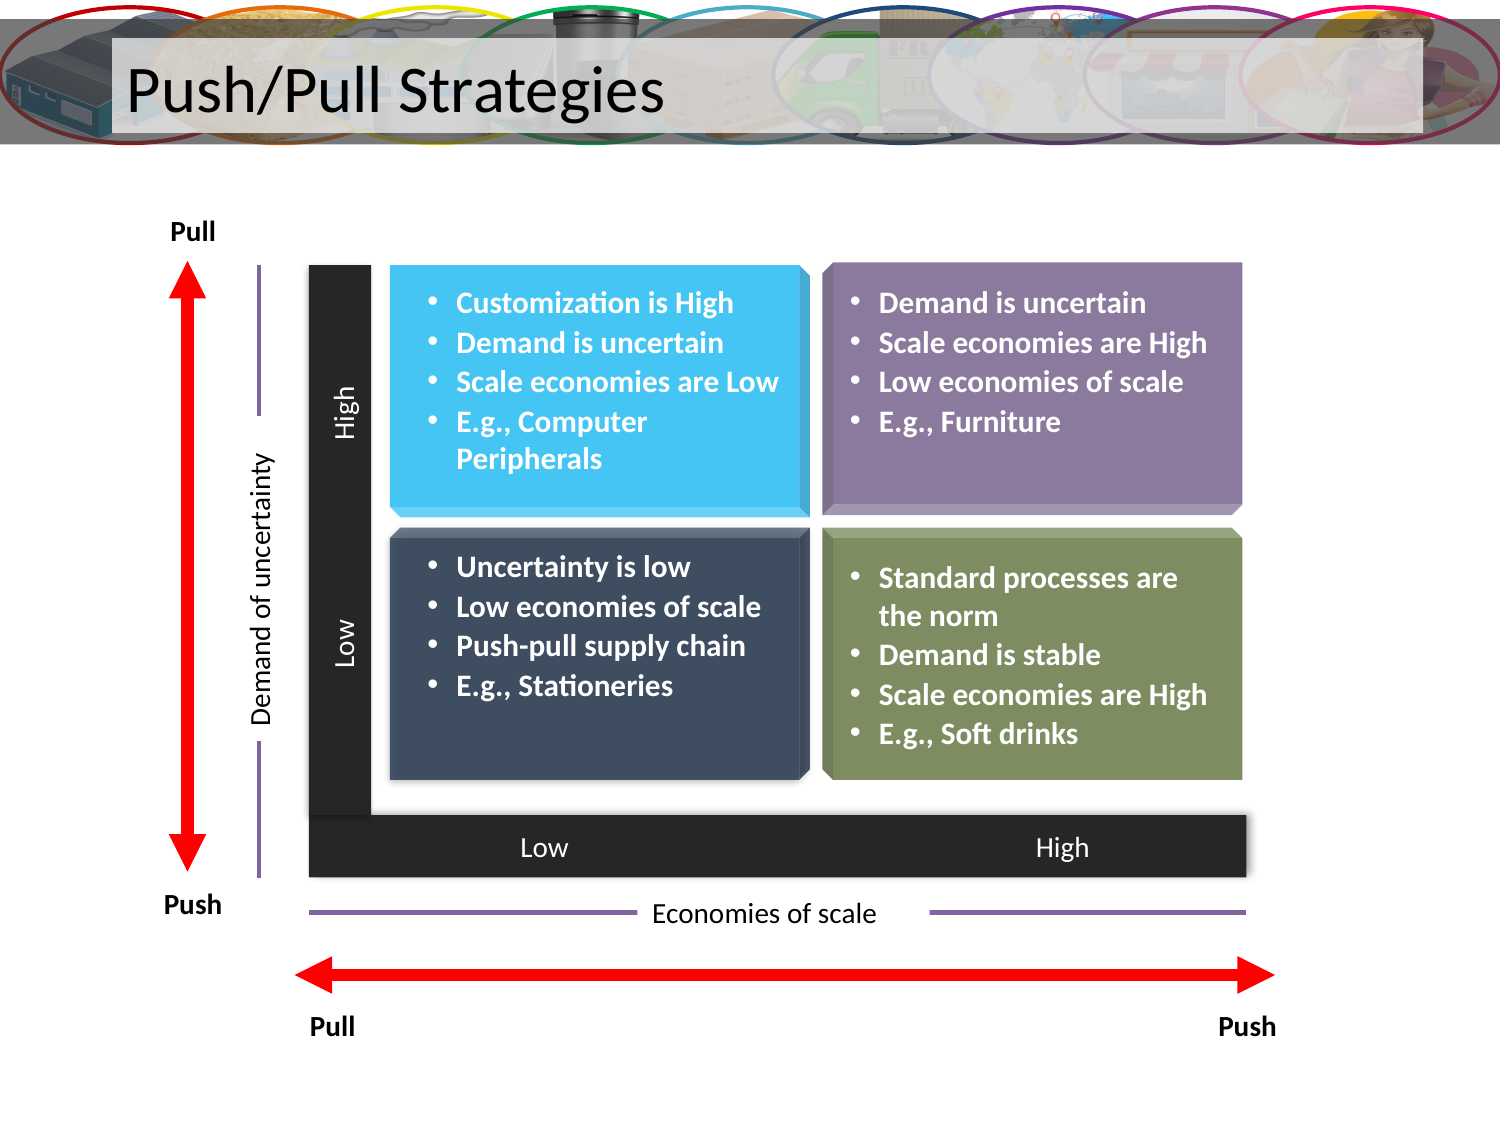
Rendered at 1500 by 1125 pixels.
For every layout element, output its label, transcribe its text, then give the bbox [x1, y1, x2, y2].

text_box Push [1074, 999, 1421, 1050]
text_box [308, 264, 1247, 878]
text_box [308, 886, 1247, 938]
text_box Pull [20, 205, 366, 256]
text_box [0, 6, 1500, 145]
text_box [233, 264, 285, 878]
text_box Push [20, 877, 308, 928]
text_box Pull [160, 999, 506, 1050]
